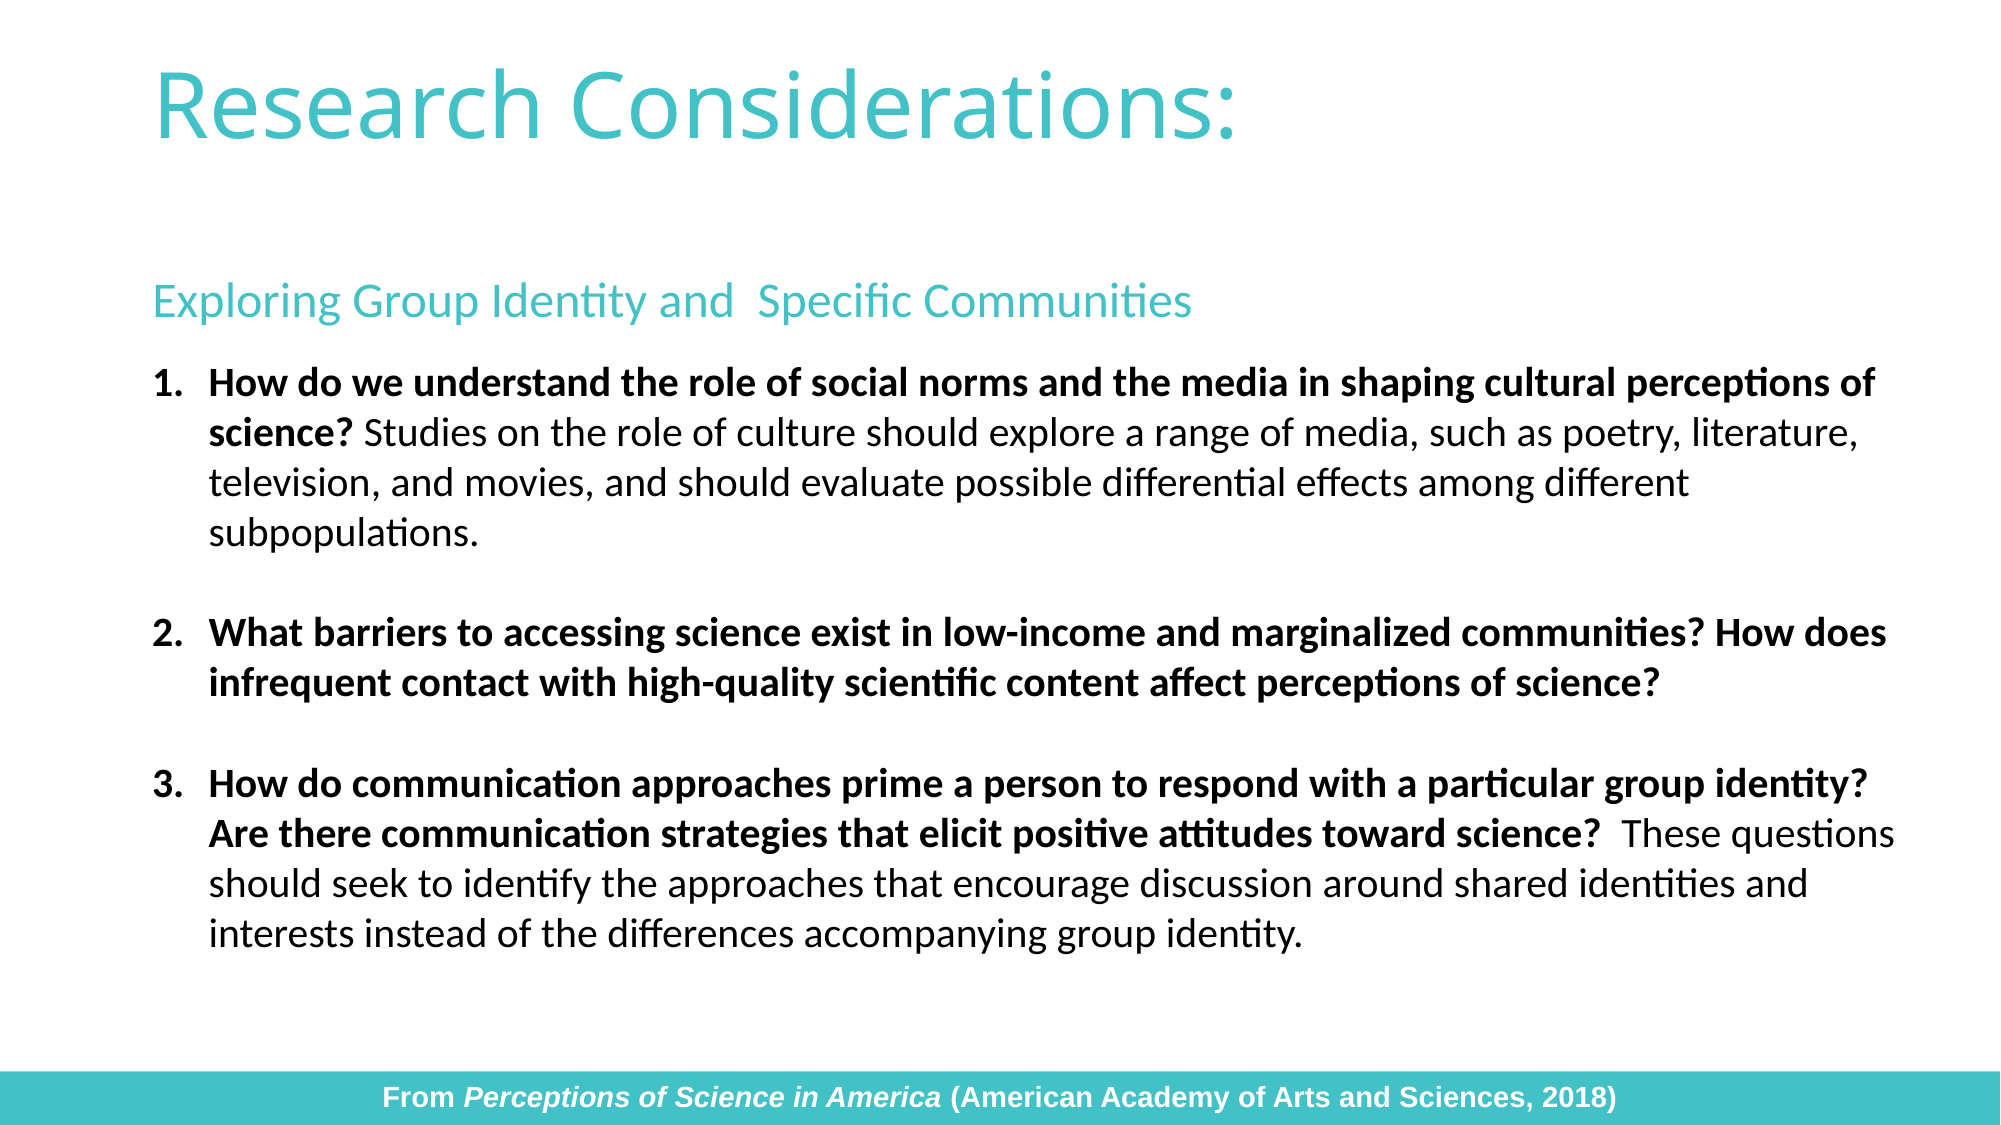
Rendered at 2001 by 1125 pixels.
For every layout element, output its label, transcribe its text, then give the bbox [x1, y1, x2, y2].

text_box How do we understand the role of social norms and the media in shaping cultural perceptions of science? Studies on the role of culture should explore a range of media, such as poetry, literature, television, and movies, and should evaluate possible differential effects among different subpopulations. What barriers to accessing science exist in low-income and marginalized communities? How does infrequent contact with high-quality scientific content affect perceptions of science? How do communication approaches prime a person to respond with a particular group identity? Are there communication strategies that elicit positive attitudes toward science? These questions should seek to identify the approaches that encourage discussion around shared identities and interests instead of the differences accompanying group identity. [137, 297, 1947, 963]
text_box Exploring Group Identity and Specific Communities [137, 259, 1535, 335]
title Research Considerations: [137, 0, 1863, 218]
